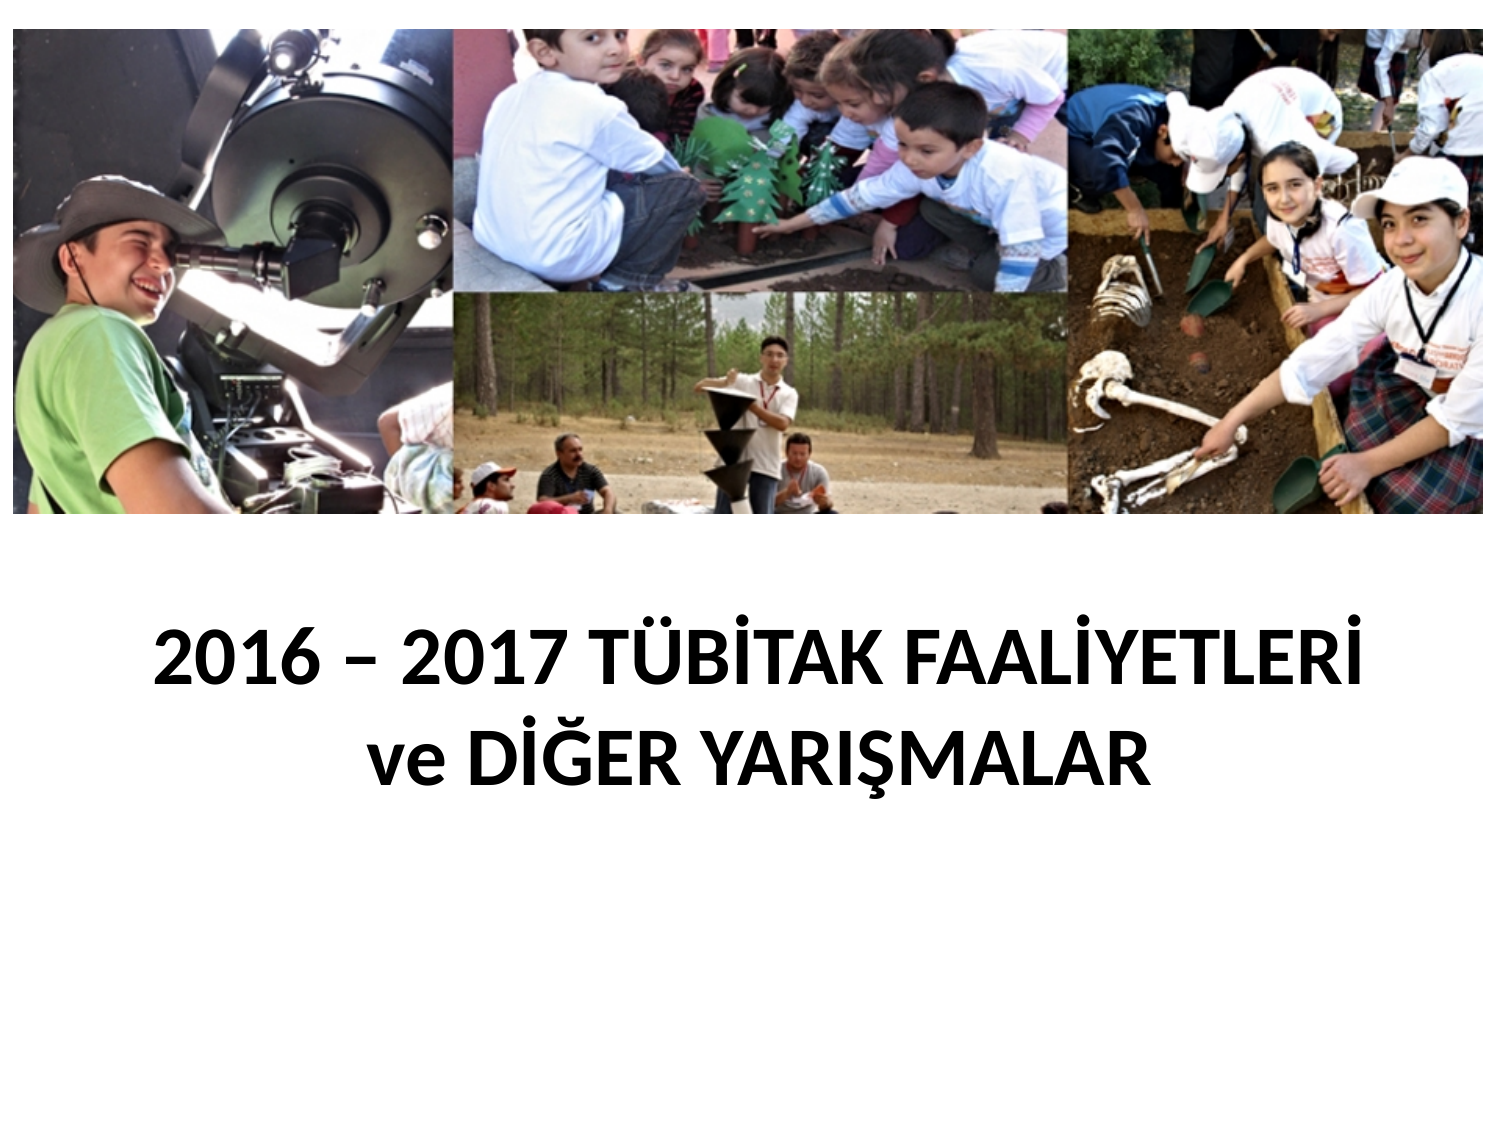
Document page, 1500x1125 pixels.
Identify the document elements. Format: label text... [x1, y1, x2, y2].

picture [13, 29, 1483, 514]
title 2016 – 2017 TÜBİTAK FAALİYETLERİ ve DİĞER YARIŞMALAR [122, 581, 1398, 823]
